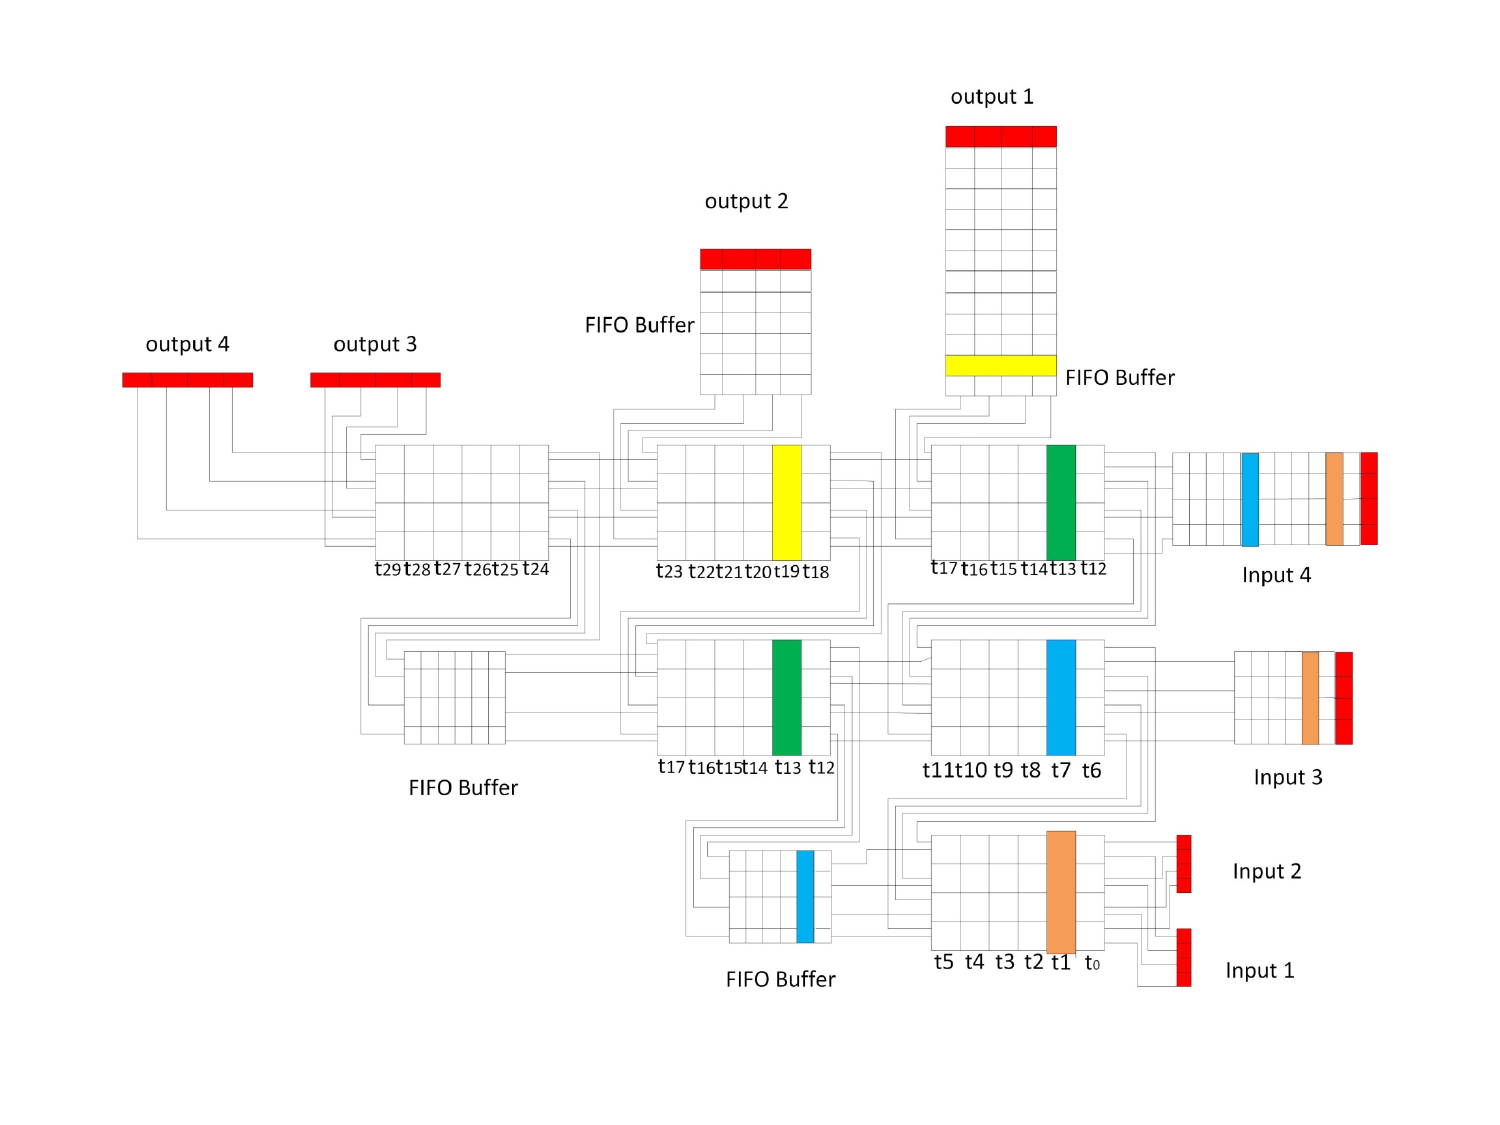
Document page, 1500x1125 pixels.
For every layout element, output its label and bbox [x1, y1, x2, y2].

list [122, 74, 1378, 1006]
